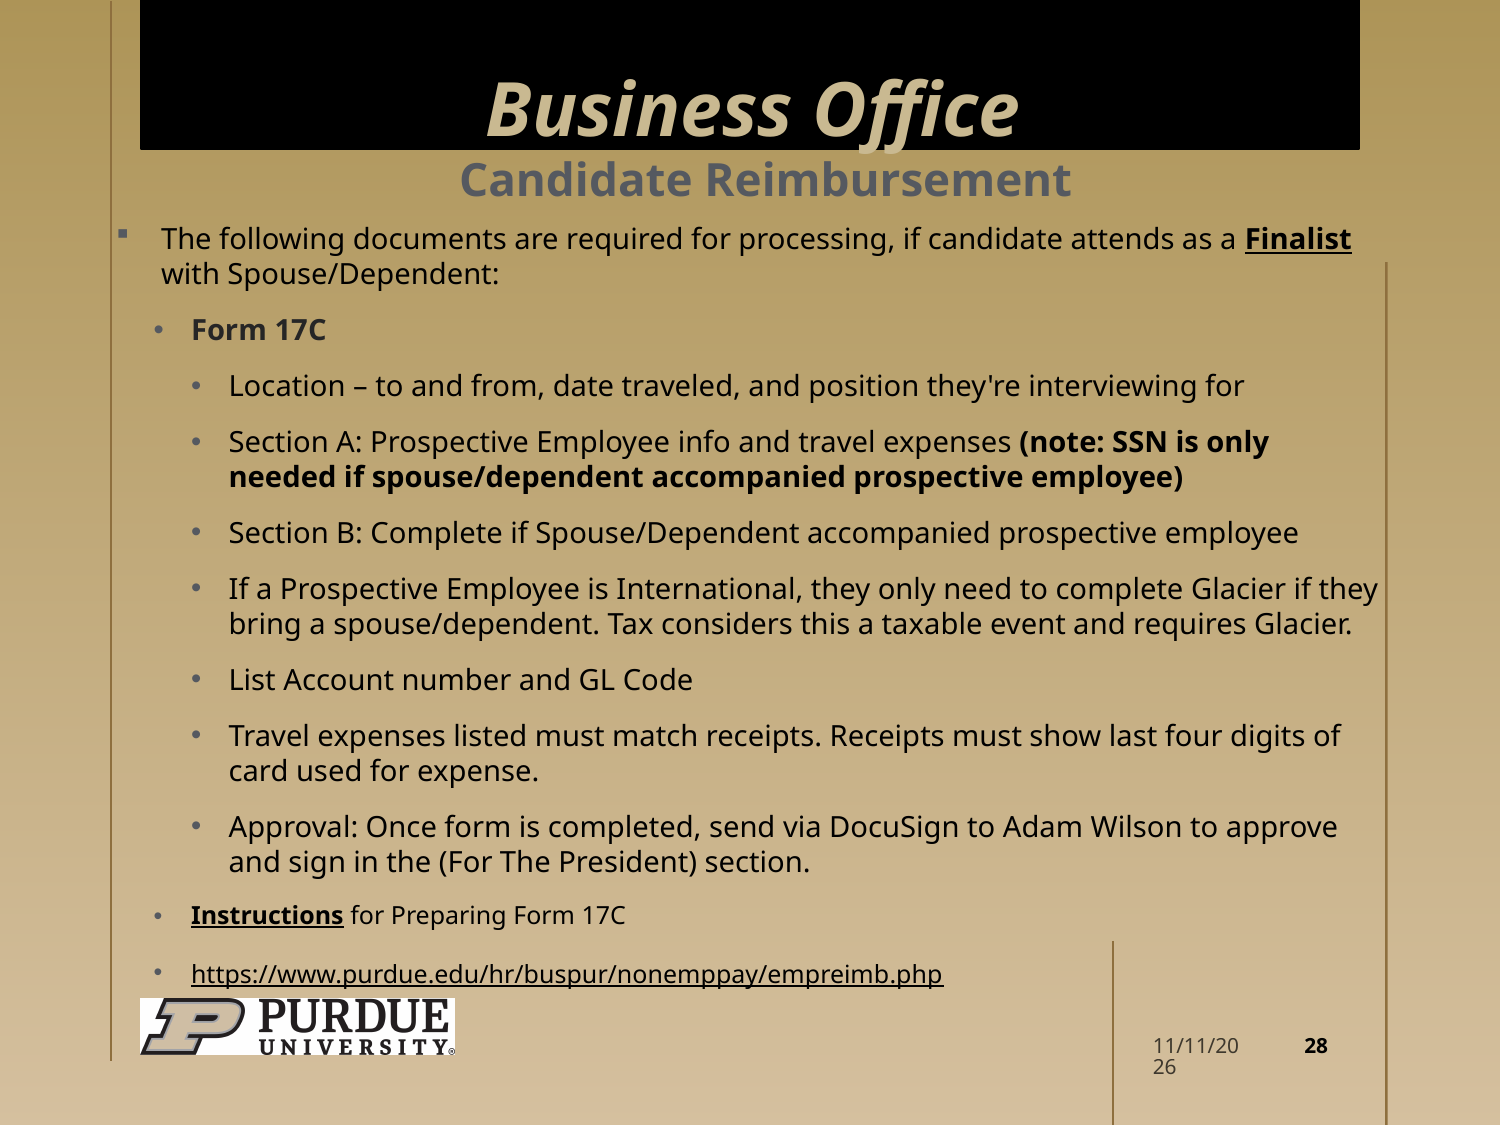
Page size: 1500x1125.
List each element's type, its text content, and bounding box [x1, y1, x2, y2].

title Business Office [182, 69, 1324, 159]
picture [140, 998, 455, 1055]
slide_number 28 [1286, 1017, 1347, 1078]
list The following documents are required for processing, if candidate attends as a Finalist with Spouse/Dependent: Form 17C Location – to and from, date traveled, and position they're interviewing for Section A: Prospective Employee info and travel expenses (note: SSN is only needed if spouse/dependent accompanied prospective employee) Section B: Complete if Spouse/Dependent accompanied prospective employee If a Prospective Employee is International, they only need to complete Glacier if they bring a spouse/dependent. Tax considers this a taxable event and requires Glacier. List Account number and GL Code Travel expenses listed must match receipts. Receipts must show last four digits of card used for expense. Approval: Once form is completed, send via DocuSign to Adam Wilson to approve and sign in the (For The President) section. Instructions for Preparing Form 17C https://www.purdue.edu/hr/buspur/nonemppay/empreimb.php [115, 220, 1384, 998]
subtitle Candidate Reimbursement [197, 151, 1334, 207]
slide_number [1137, 1020, 1264, 1074]
